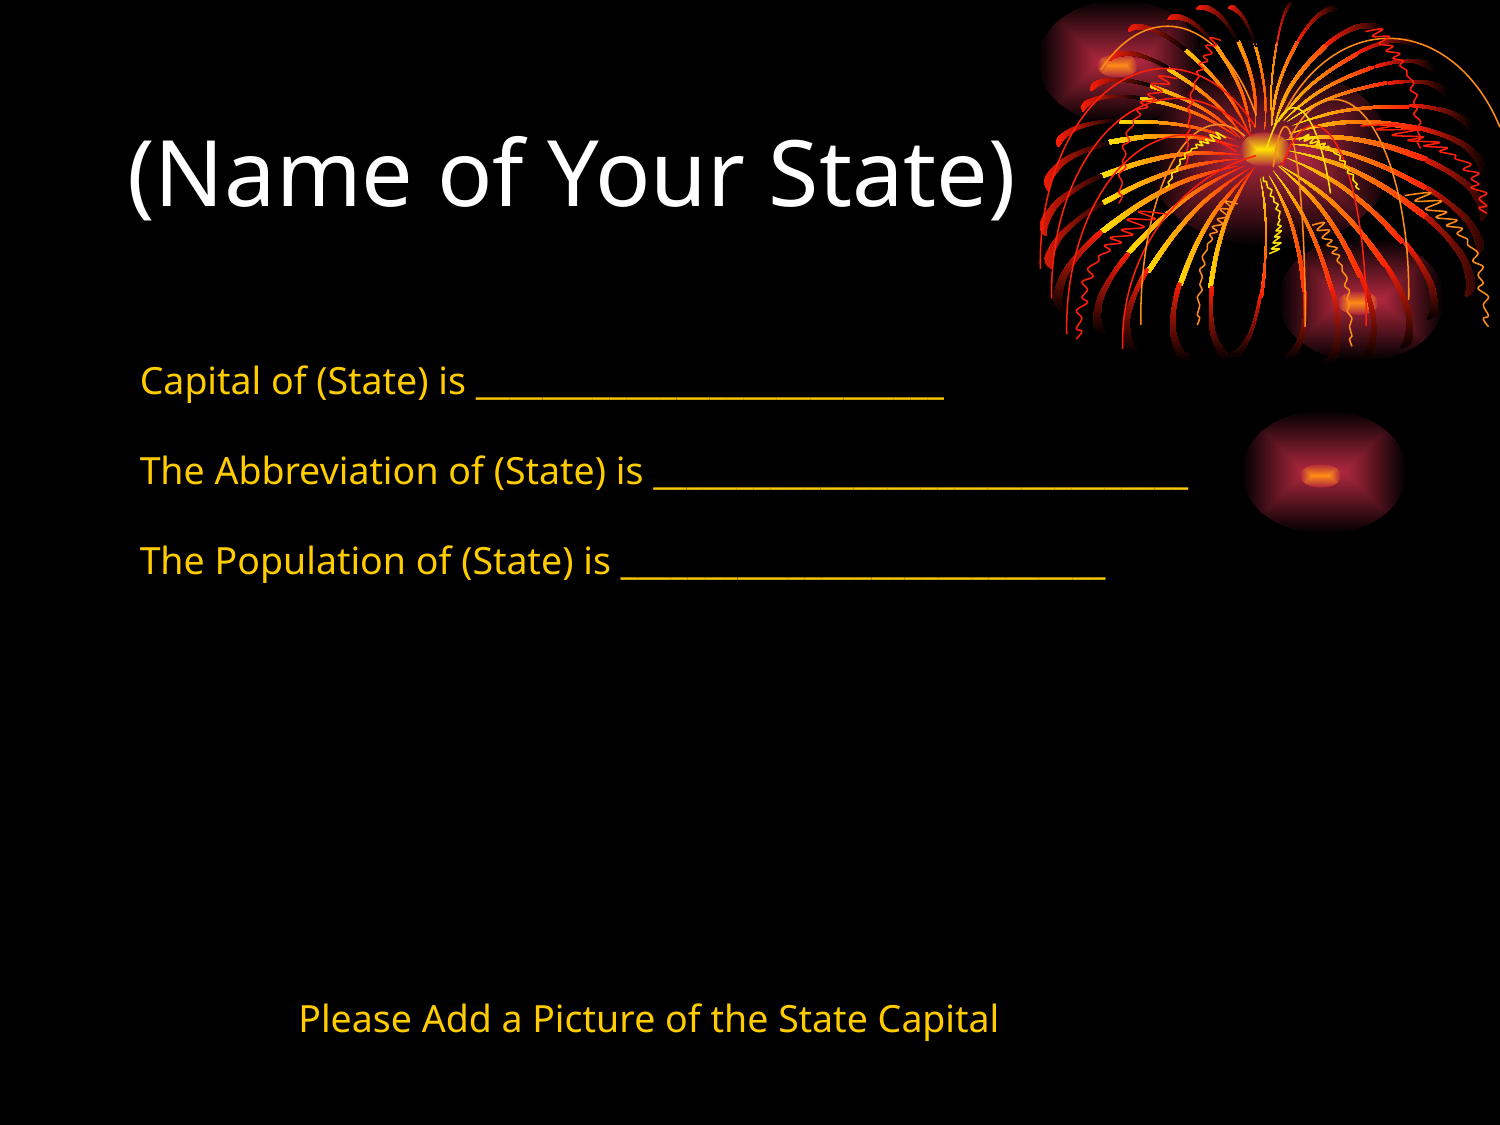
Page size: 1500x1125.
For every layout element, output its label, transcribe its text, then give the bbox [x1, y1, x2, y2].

title (Name of Your State) [112, 49, 1388, 290]
text_box Please Add a Picture of the State Capital [225, 987, 1250, 1048]
text_box Capital of (State) is ____________________________ The Abbreviation of (State) is ________________________________ The Population of (State) is _____________________________ [125, 349, 1450, 590]
